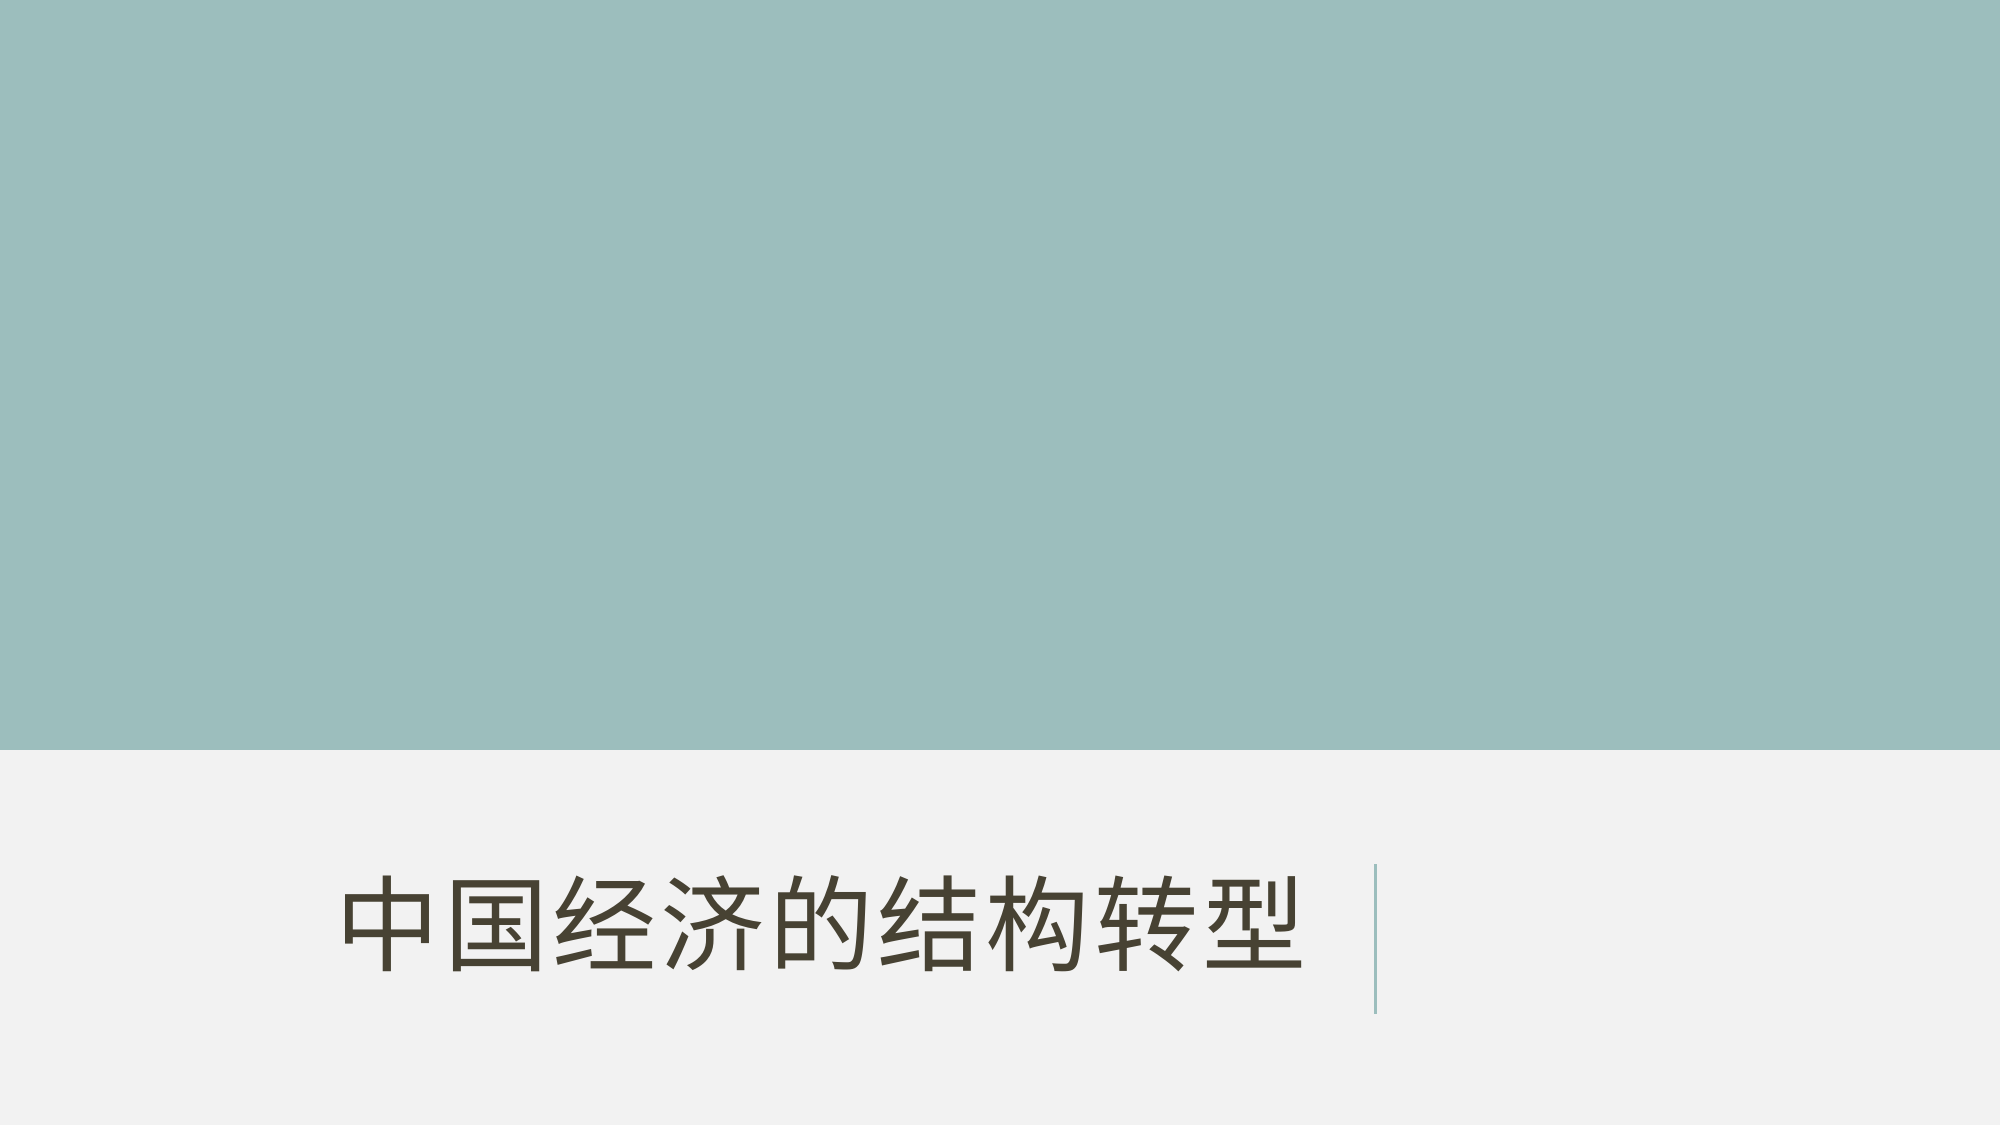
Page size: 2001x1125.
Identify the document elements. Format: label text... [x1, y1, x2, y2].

title 中国经济的结构转型 [75, 813, 1350, 1054]
